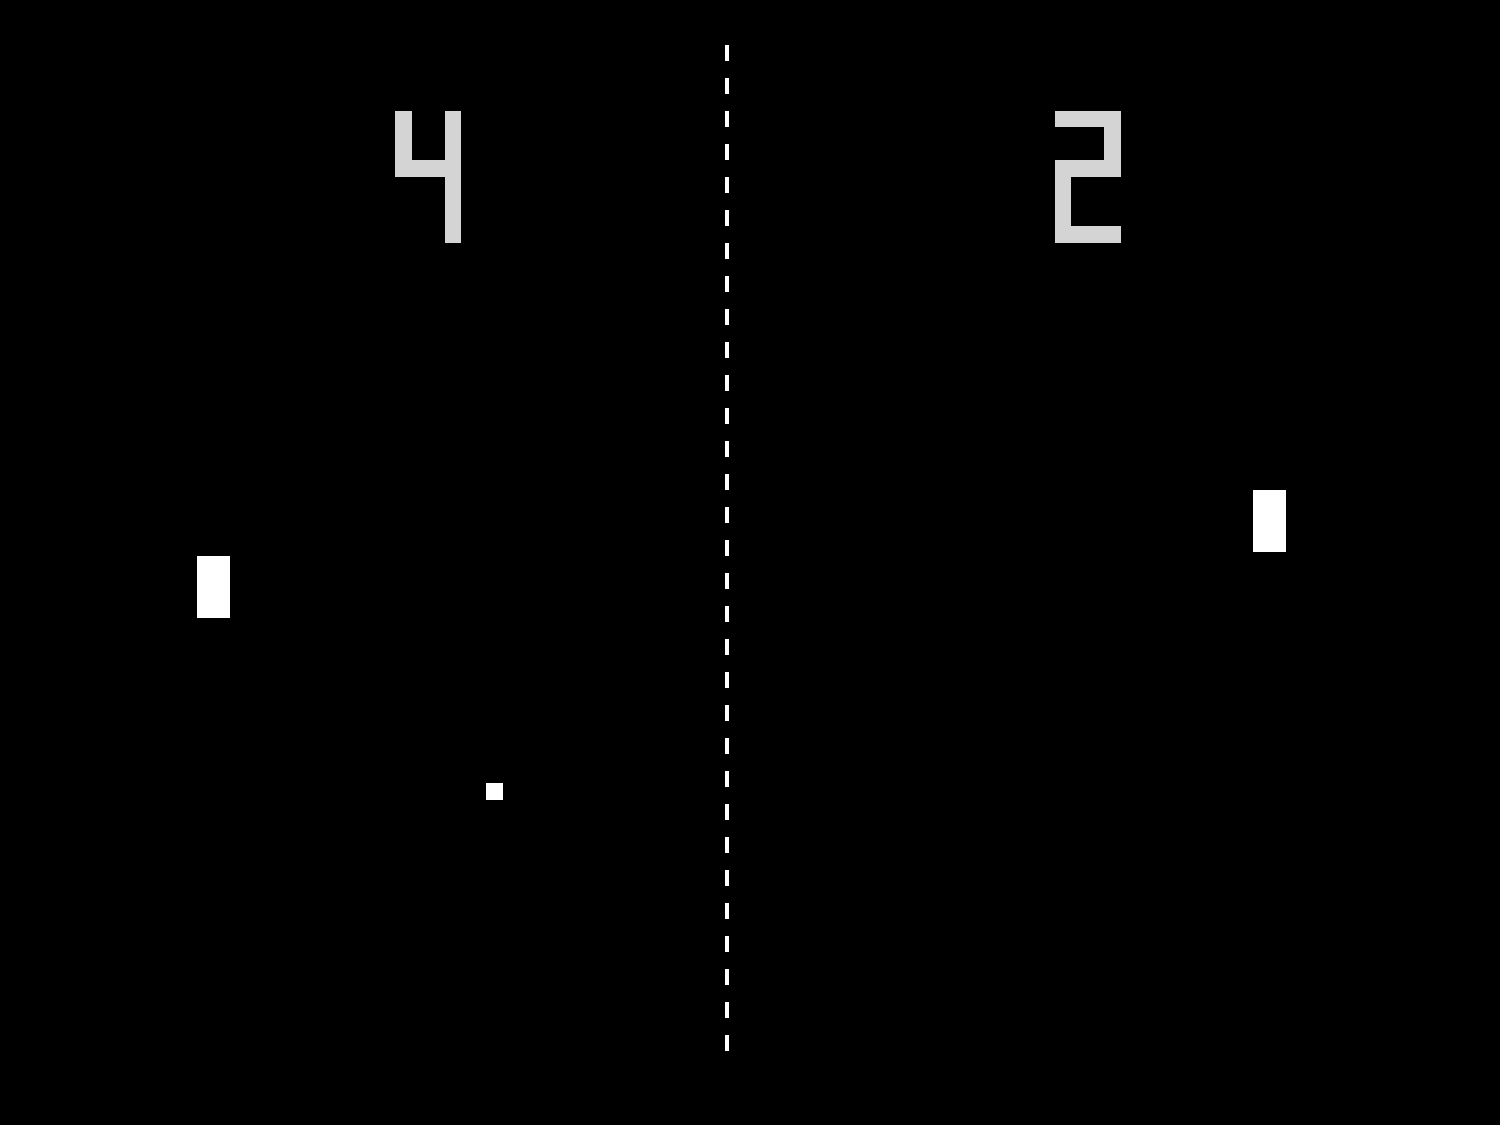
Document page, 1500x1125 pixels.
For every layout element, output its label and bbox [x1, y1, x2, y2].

picture [0, 45, 1500, 1056]
